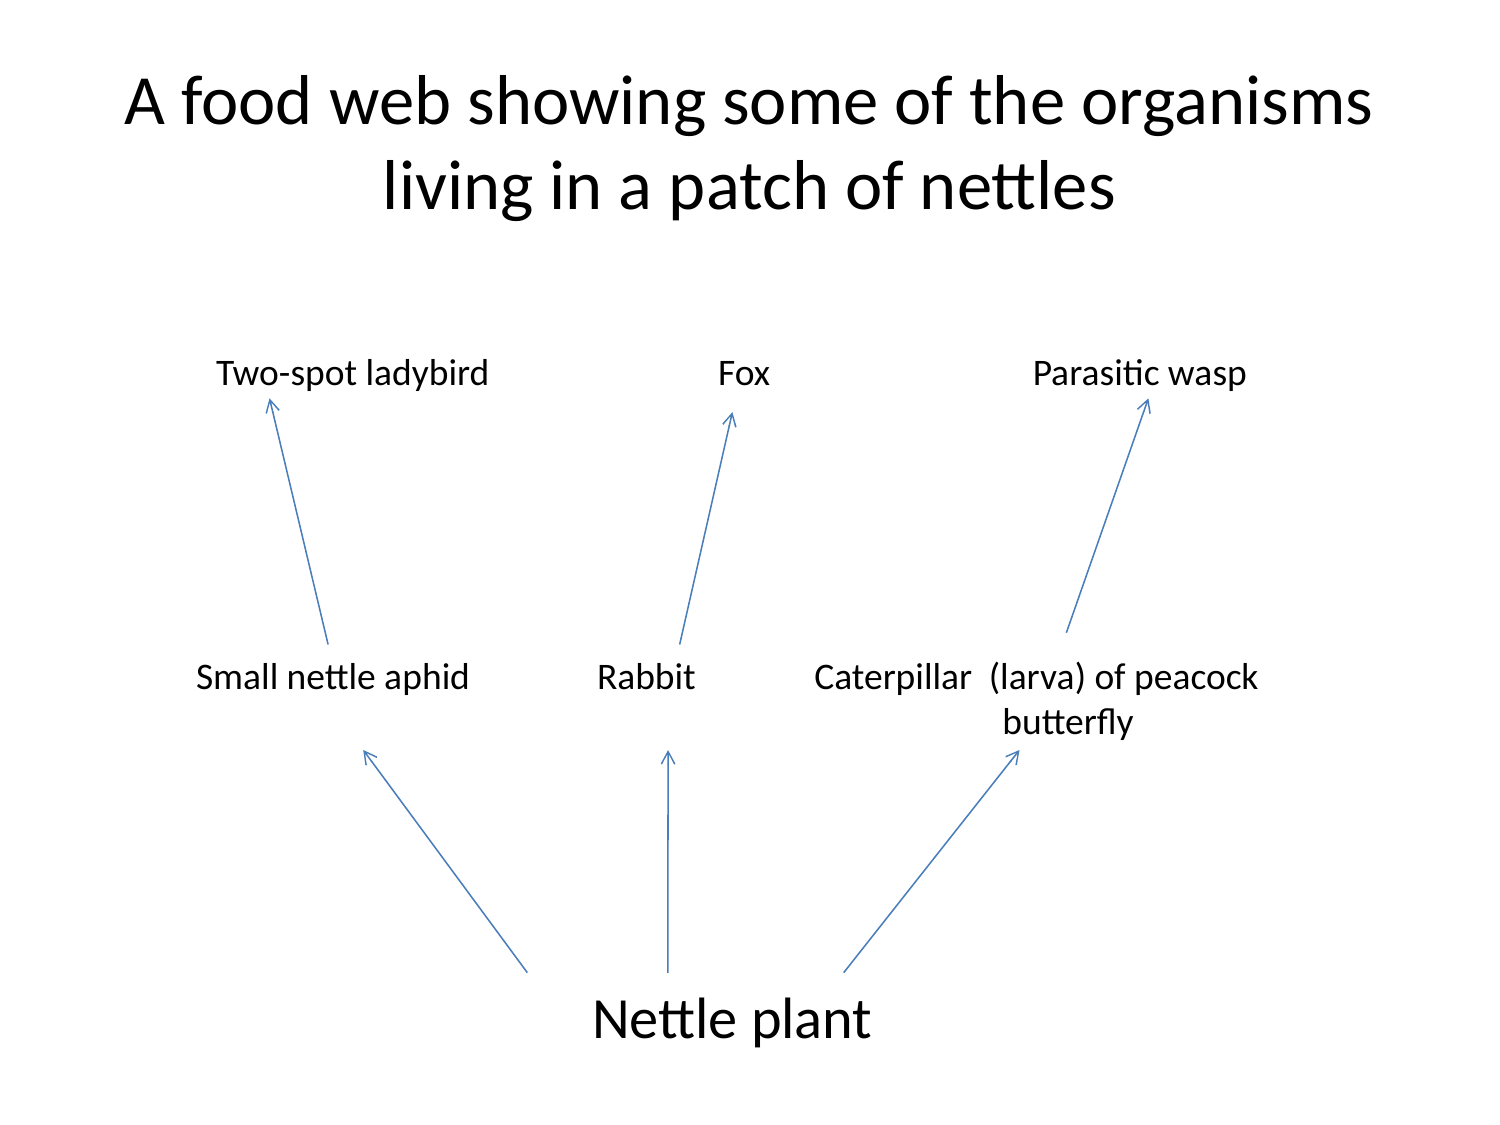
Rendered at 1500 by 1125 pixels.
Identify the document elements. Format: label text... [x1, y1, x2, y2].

text_box Nettle plant [175, 973, 1289, 1058]
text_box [989, 474, 1225, 557]
text_box Small nettle aphid Rabbit Caterpillar (larva) of peacock butterfly [175, 644, 1289, 750]
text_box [175, 491, 423, 551]
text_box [820, 773, 1044, 950]
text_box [589, 501, 823, 555]
text_box Two-spot ladybird Fox Parasitic wasp [175, 340, 1289, 400]
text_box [333, 778, 557, 944]
title A food web showing some of the organisms living in a patch of nettles [75, 45, 1425, 233]
